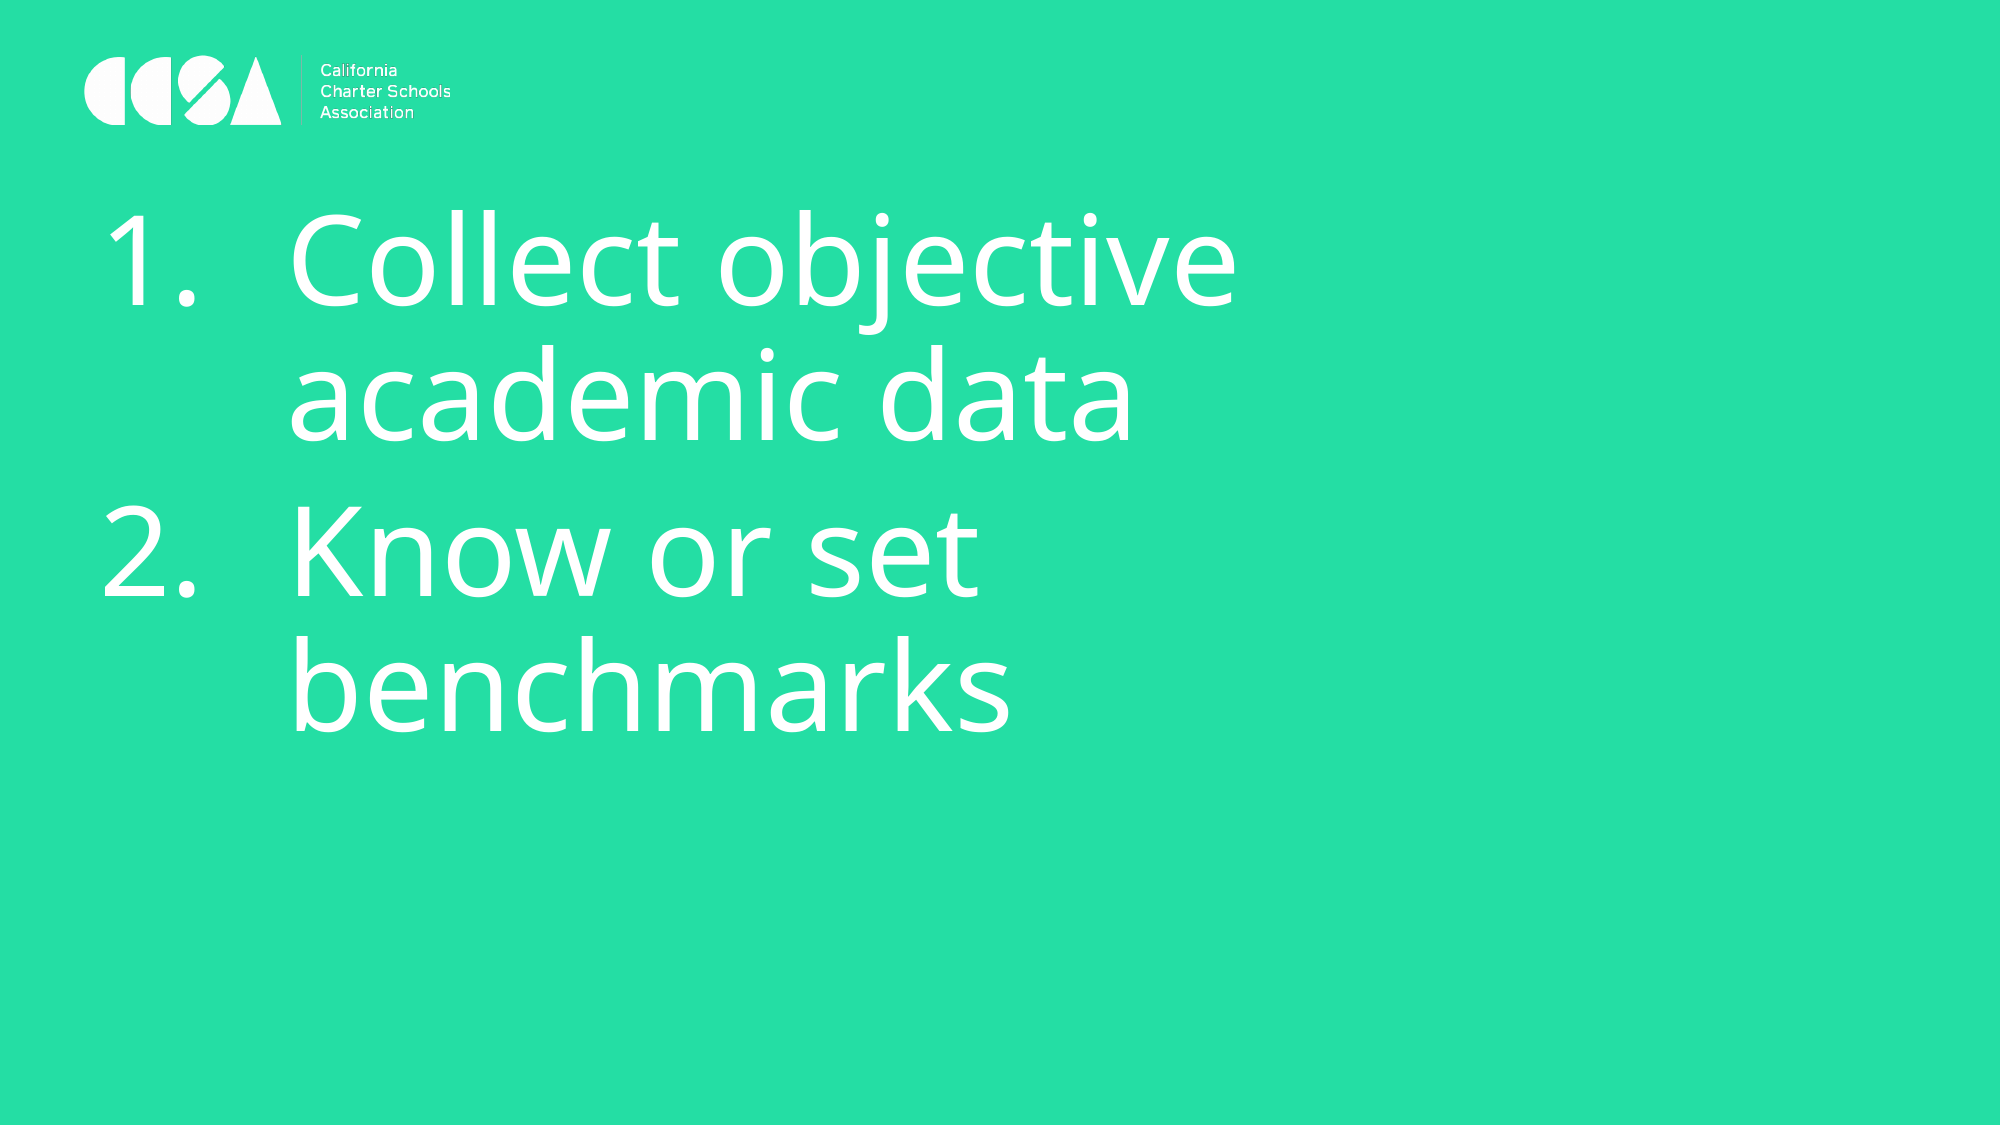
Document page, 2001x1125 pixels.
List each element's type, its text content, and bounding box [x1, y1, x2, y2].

list Collect objective academic data Know or set benchmarks [84, 189, 1615, 918]
